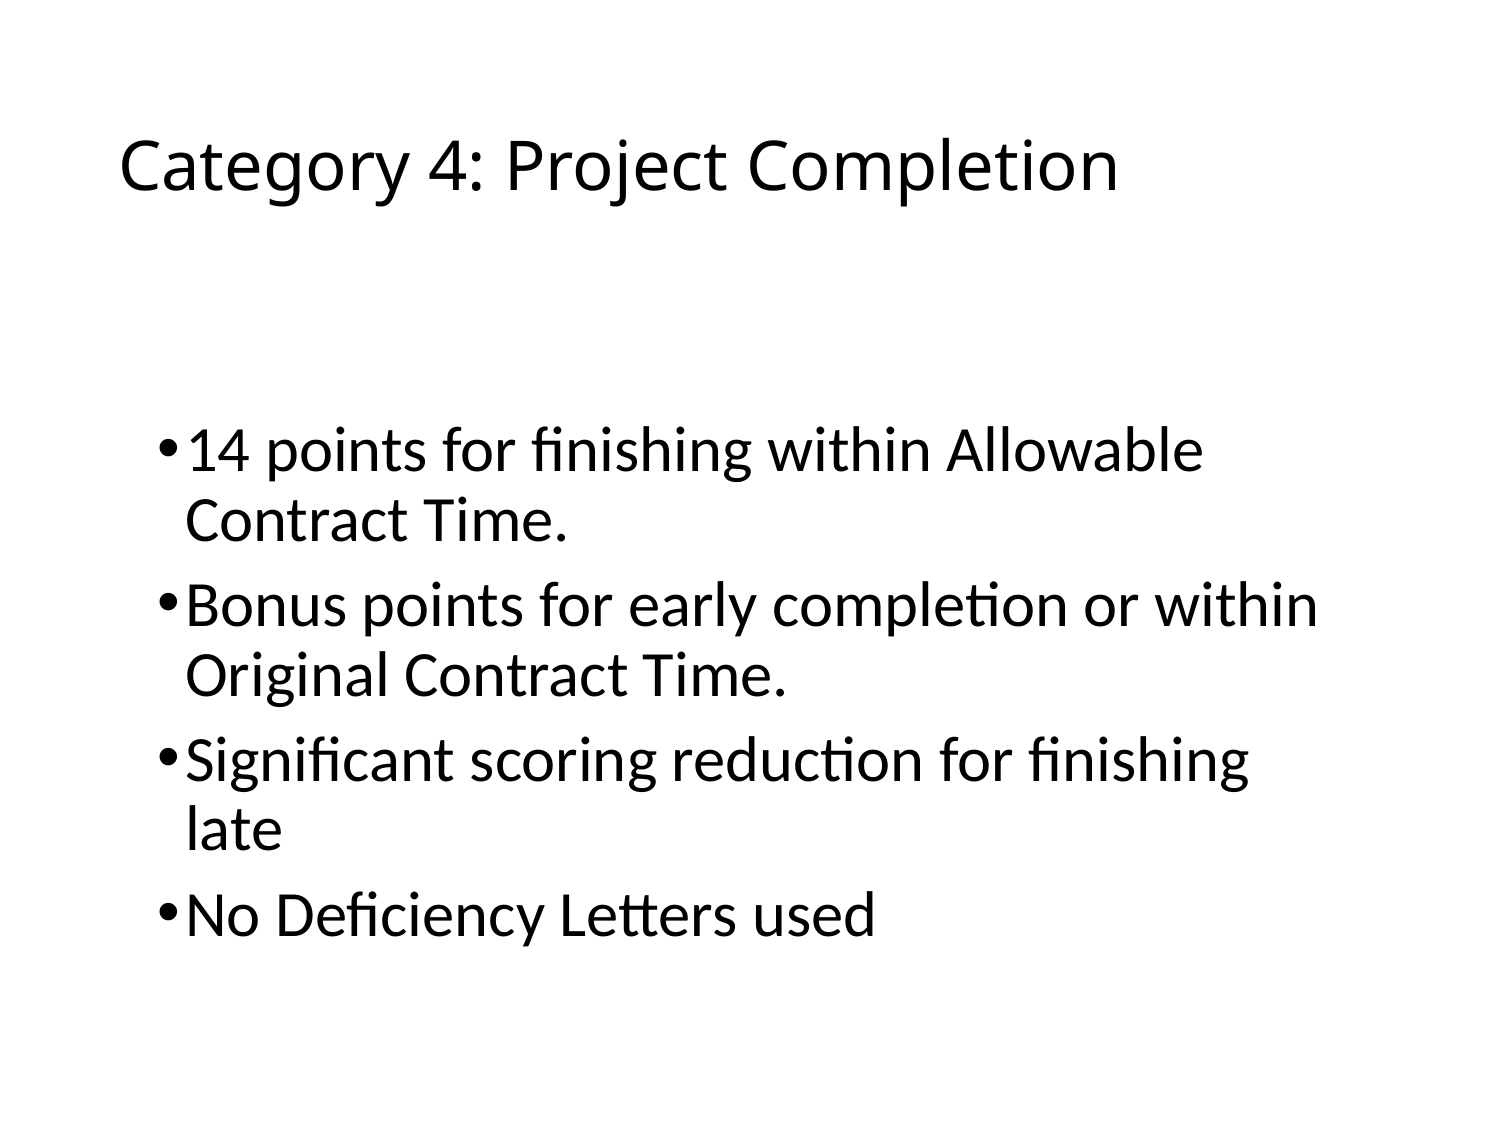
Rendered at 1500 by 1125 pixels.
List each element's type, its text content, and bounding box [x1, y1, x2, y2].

title Category 4: Project Completion [103, 59, 1397, 278]
list 14 points for finishing within Allowable Contract Time. Bonus points for early completion or within Original Contract Time. Significant scoring reduction for finishing late No Deficiency Letters used [142, 408, 1350, 988]
